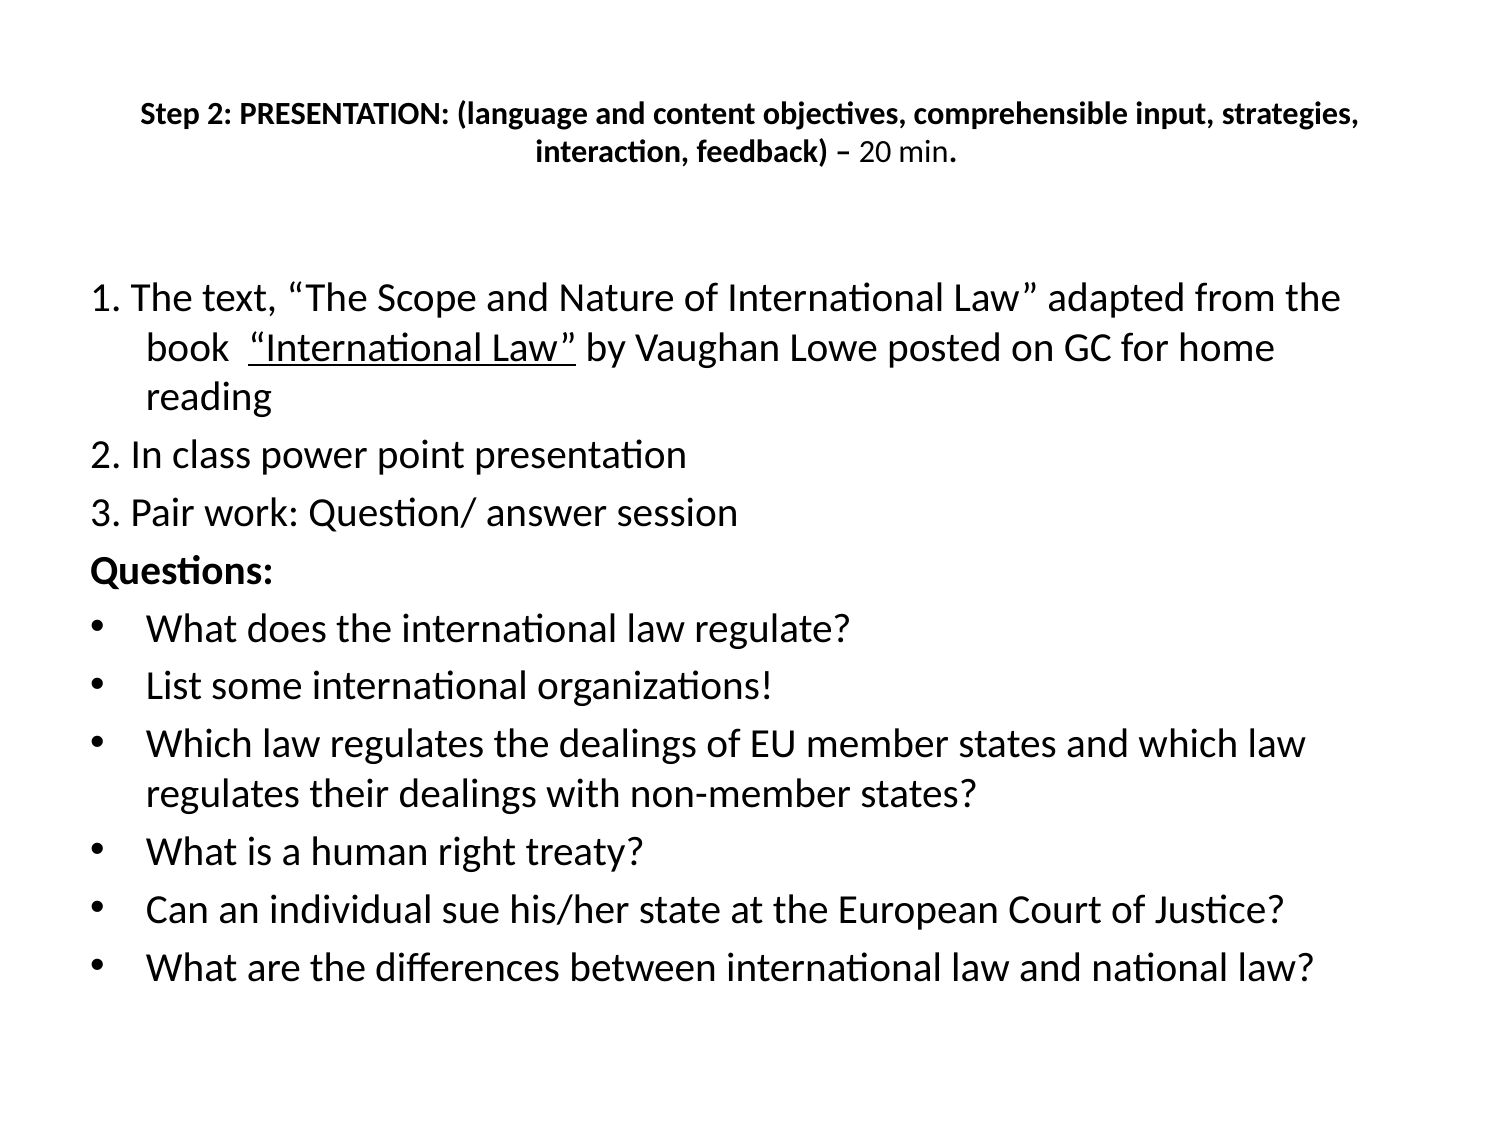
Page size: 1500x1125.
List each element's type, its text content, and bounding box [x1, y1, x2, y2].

title Step 2: PRESENTATION: (language and content objectives, comprehensible input, strategies, interaction, feedback) – 20 min. [75, 45, 1425, 233]
list 1. The text, “The Scope and Nature of International Law” adapted from the book “International Law” by Vaughan Lowe posted on GC for home reading 2. In class power point presentation 3. Pair work: Question/ answer session Questions: What does the international law regulate? List some international organizations! Which law regulates the dealings of EU member states and which law regulates their dealings with non-member states? What is a human right treaty? Can an individual sue his/her state at the European Court of Justice? What are the differences between international law and national law? [75, 262, 1425, 1005]
